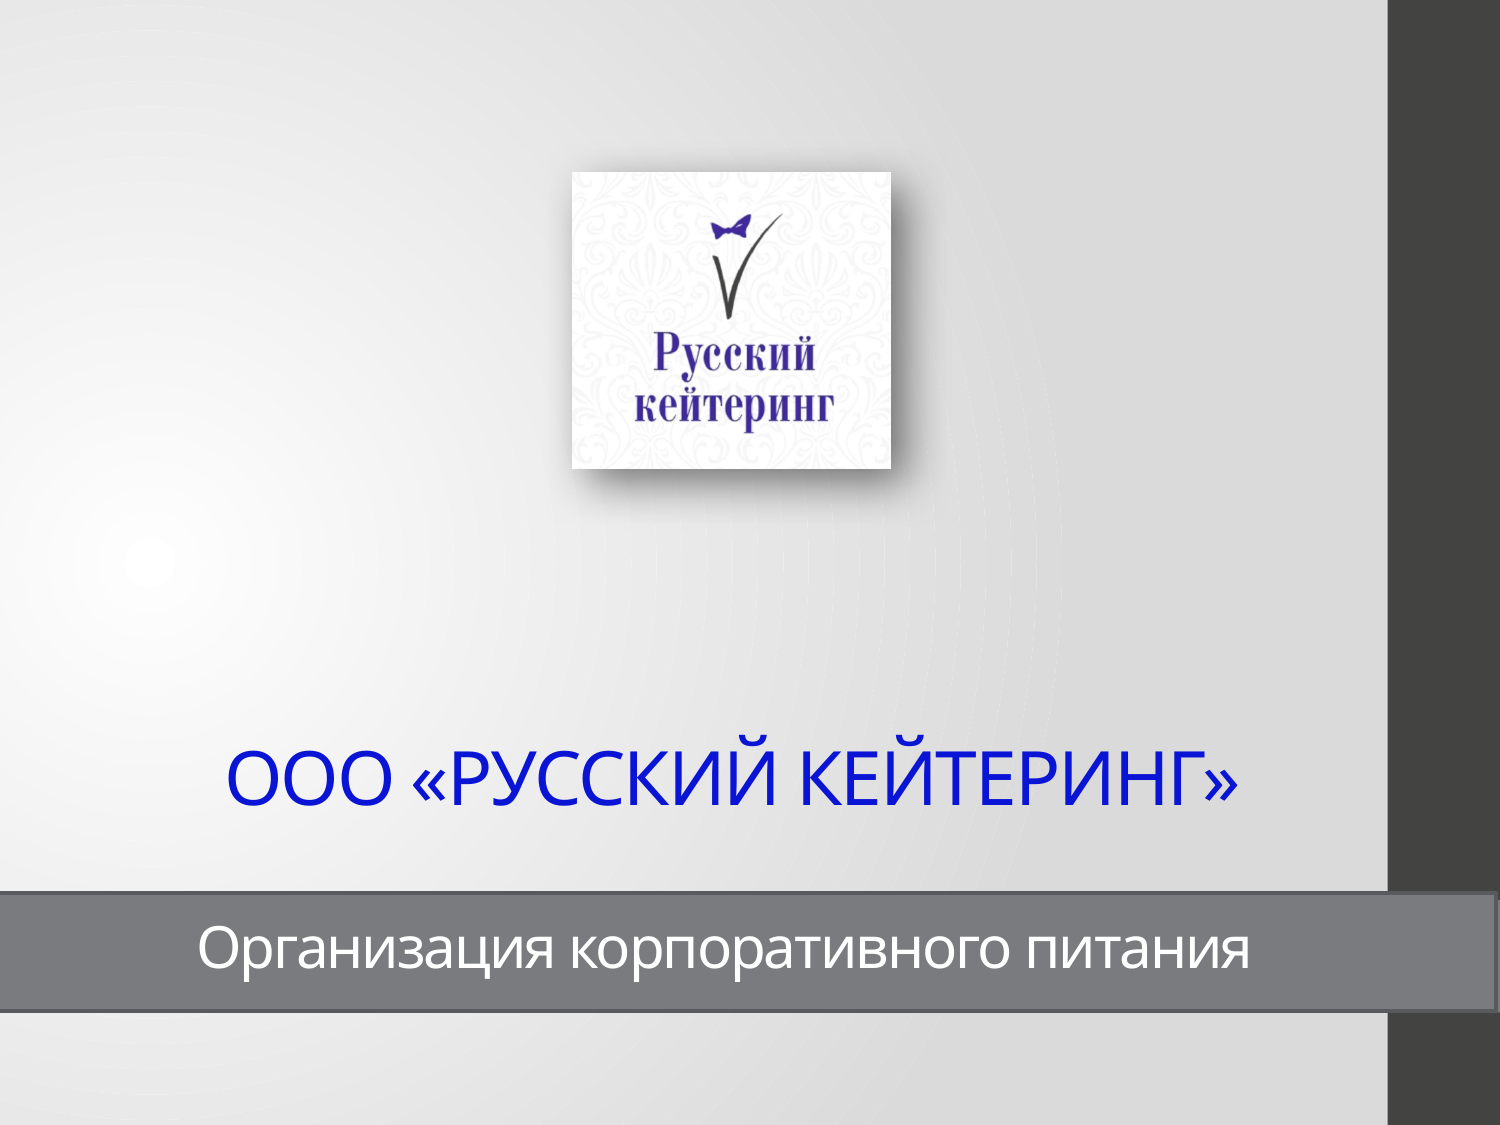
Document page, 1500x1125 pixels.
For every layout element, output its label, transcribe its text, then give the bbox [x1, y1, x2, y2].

picture [572, 172, 892, 469]
text_box [0, 891, 1498, 1013]
title ООО «РУССКИЙ КЕЙТЕРИНГ» Организация корпоративного питания [112, 562, 1350, 988]
